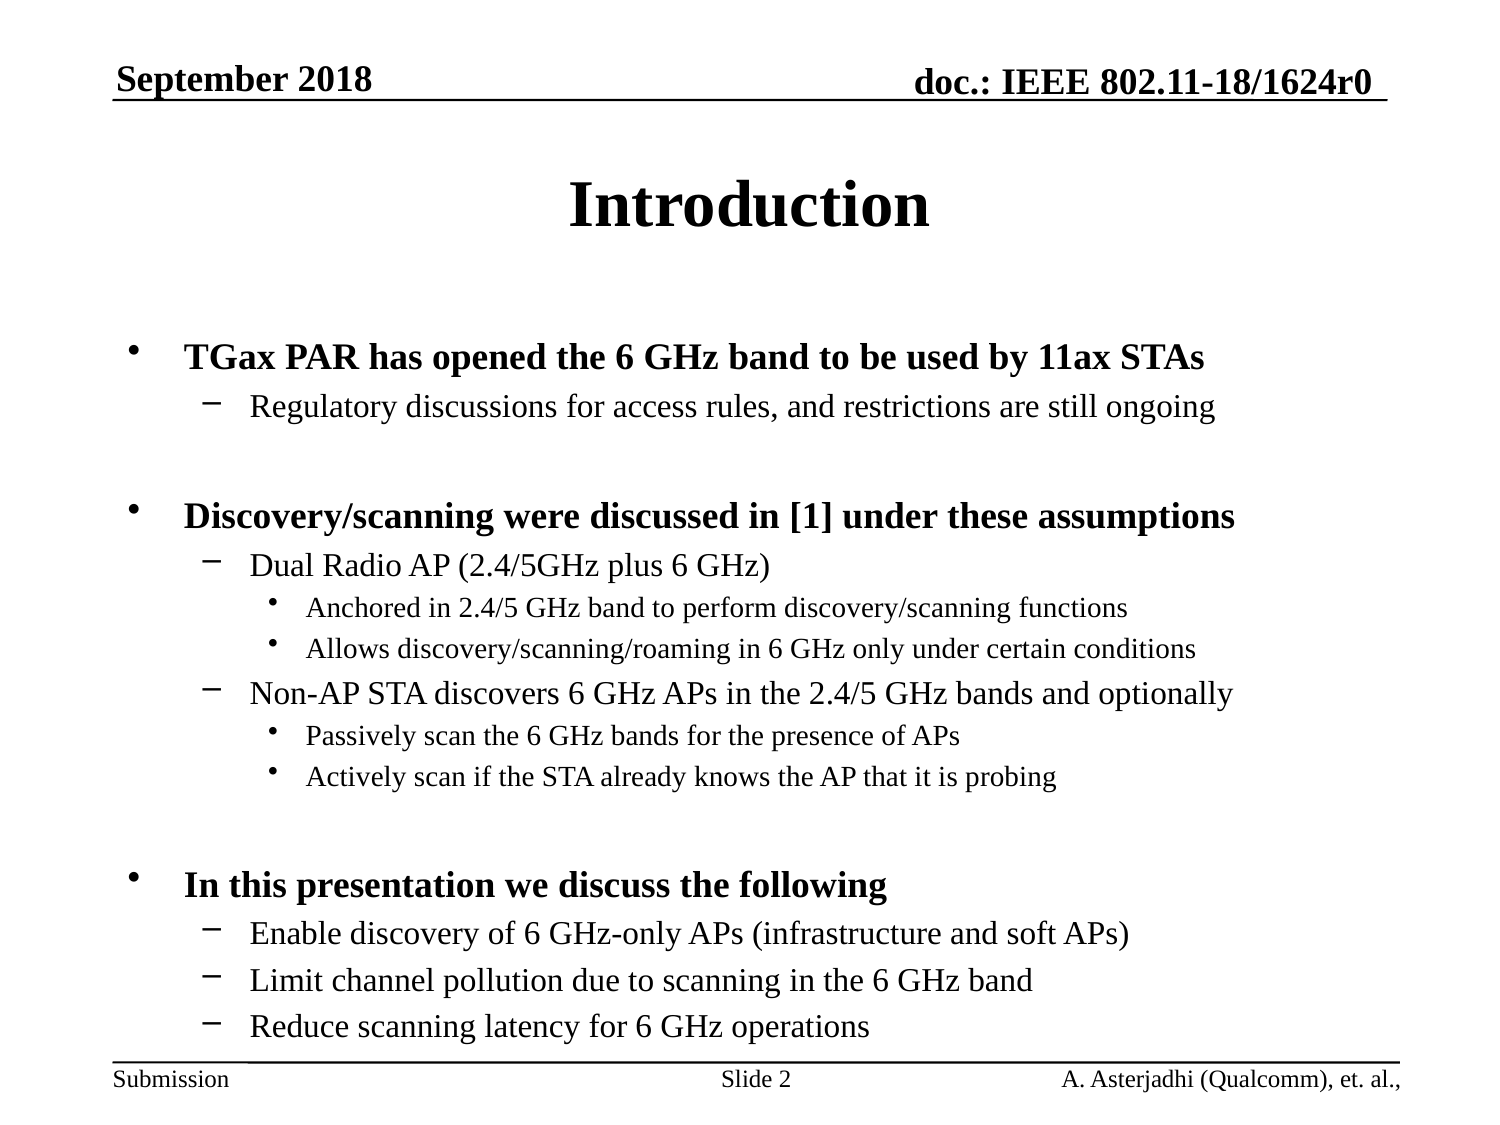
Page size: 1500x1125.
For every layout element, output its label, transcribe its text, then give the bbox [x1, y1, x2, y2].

title Introduction [112, 112, 1388, 288]
footer A. Asterjadhi (Qualcomm), et. al., [949, 1061, 1402, 1093]
slide_number Slide 2 [712, 1061, 801, 1093]
list TGax PAR has opened the 6 GHz band to be used by 11ax STAs Regulatory discussions for access rules, and restrictions are still ongoing Discovery/scanning were discussed in [1] under these assumptions Dual Radio AP (2.4/5GHz plus 6 GHz) Anchored in 2.4/5 GHz band to perform discovery/scanning functions Allows discovery/scanning/roaming in 6 GHz only under certain conditions Non-AP STA discovers 6 GHz APs in the 2.4/5 GHz bands and optionally Passively scan the 6 GHz bands for the presence of APs Actively scan if the STA already knows the AP that it is probing In this presentation we discuss the following Enable discovery of 6 GHz-only APs (infrastructure and soft APs) Limit channel pollution due to scanning in the 6 GHz band Reduce scanning latency for 6 GHz operations [112, 324, 1388, 1063]
